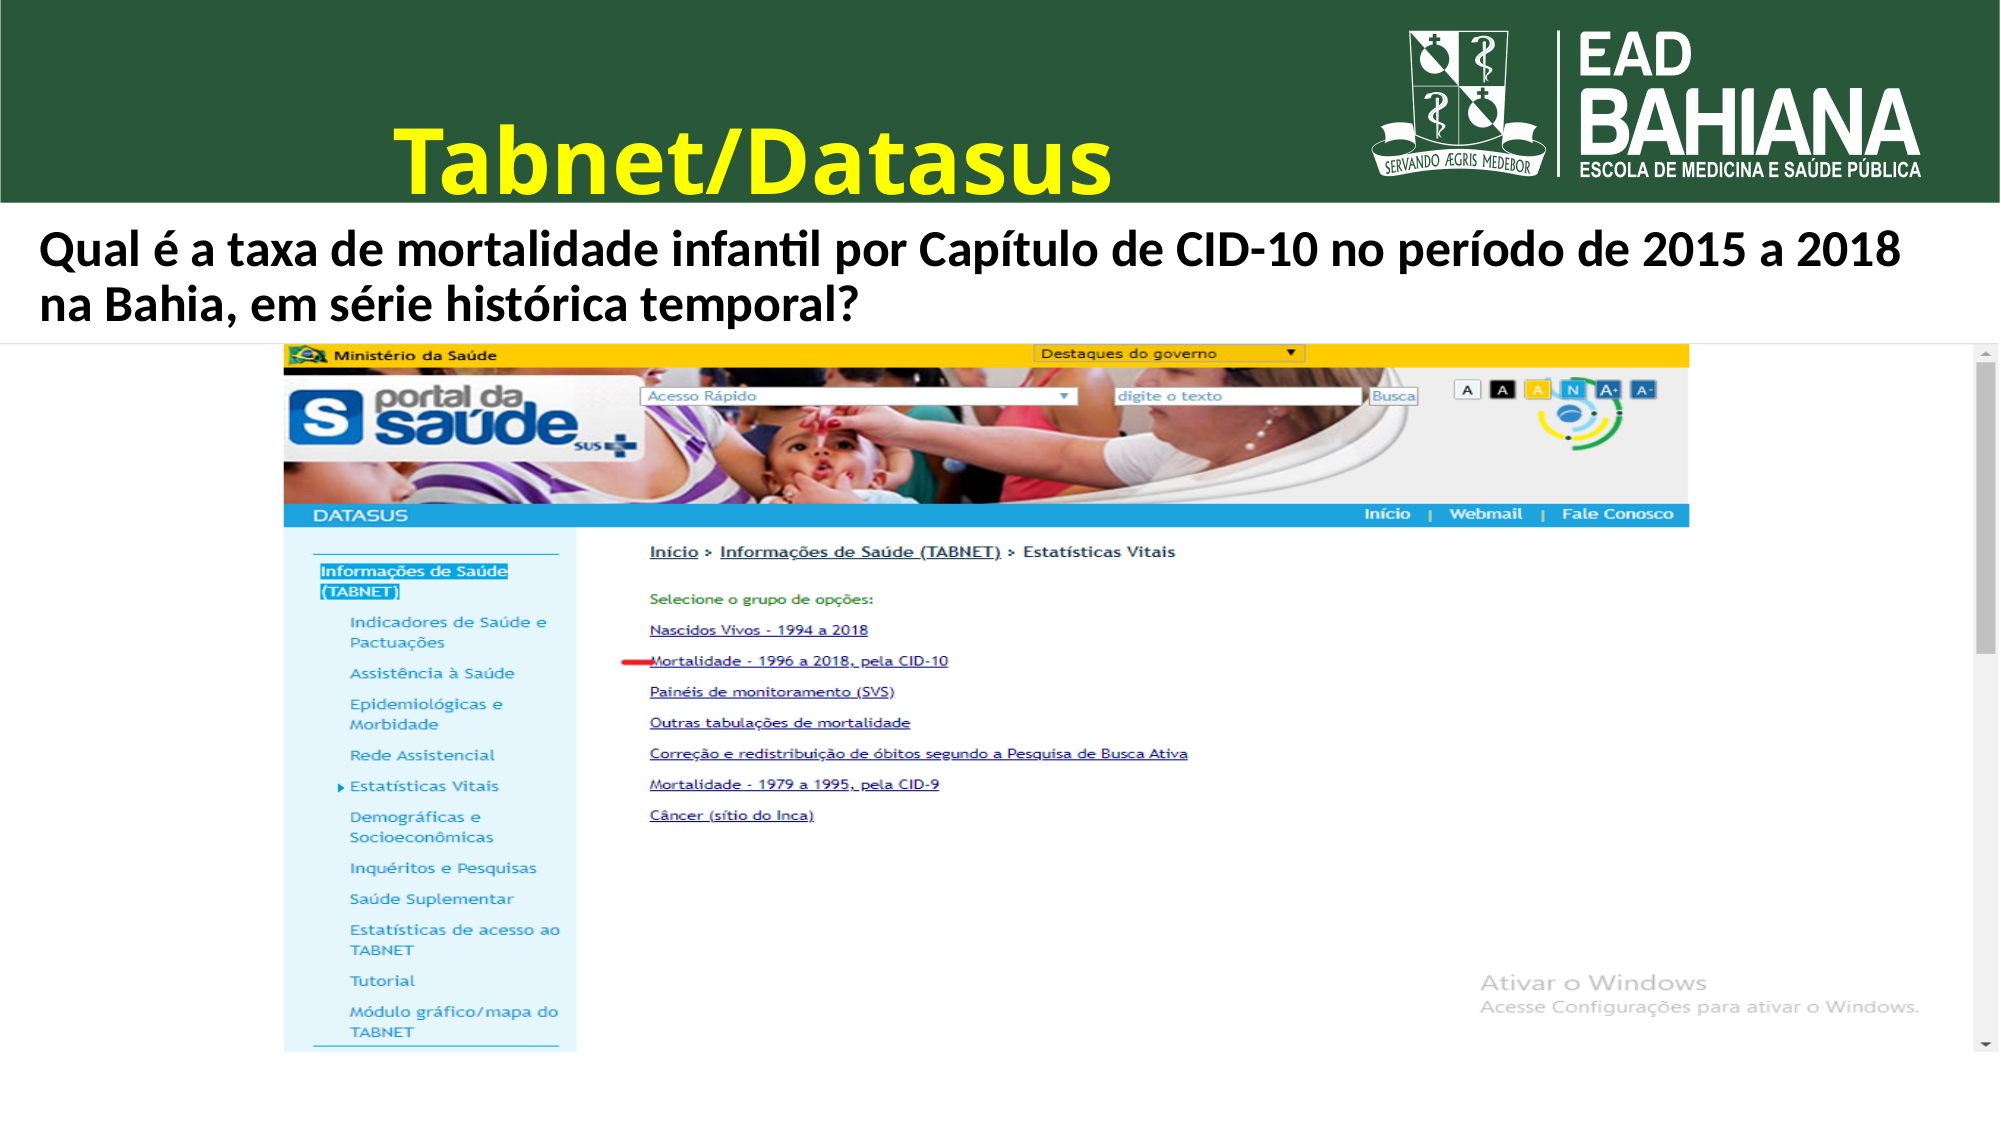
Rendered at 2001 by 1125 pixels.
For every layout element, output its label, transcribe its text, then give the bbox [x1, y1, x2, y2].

list Qual é a taxa de mortalidade infantil por Capítulo de CID-10 no período de 2015 a 2018 na Bahia, em série histórica temporal? [24, 213, 1980, 341]
picture [0, 0, 2000, 1125]
title Tabnet/Datasus [0, 56, 1616, 274]
